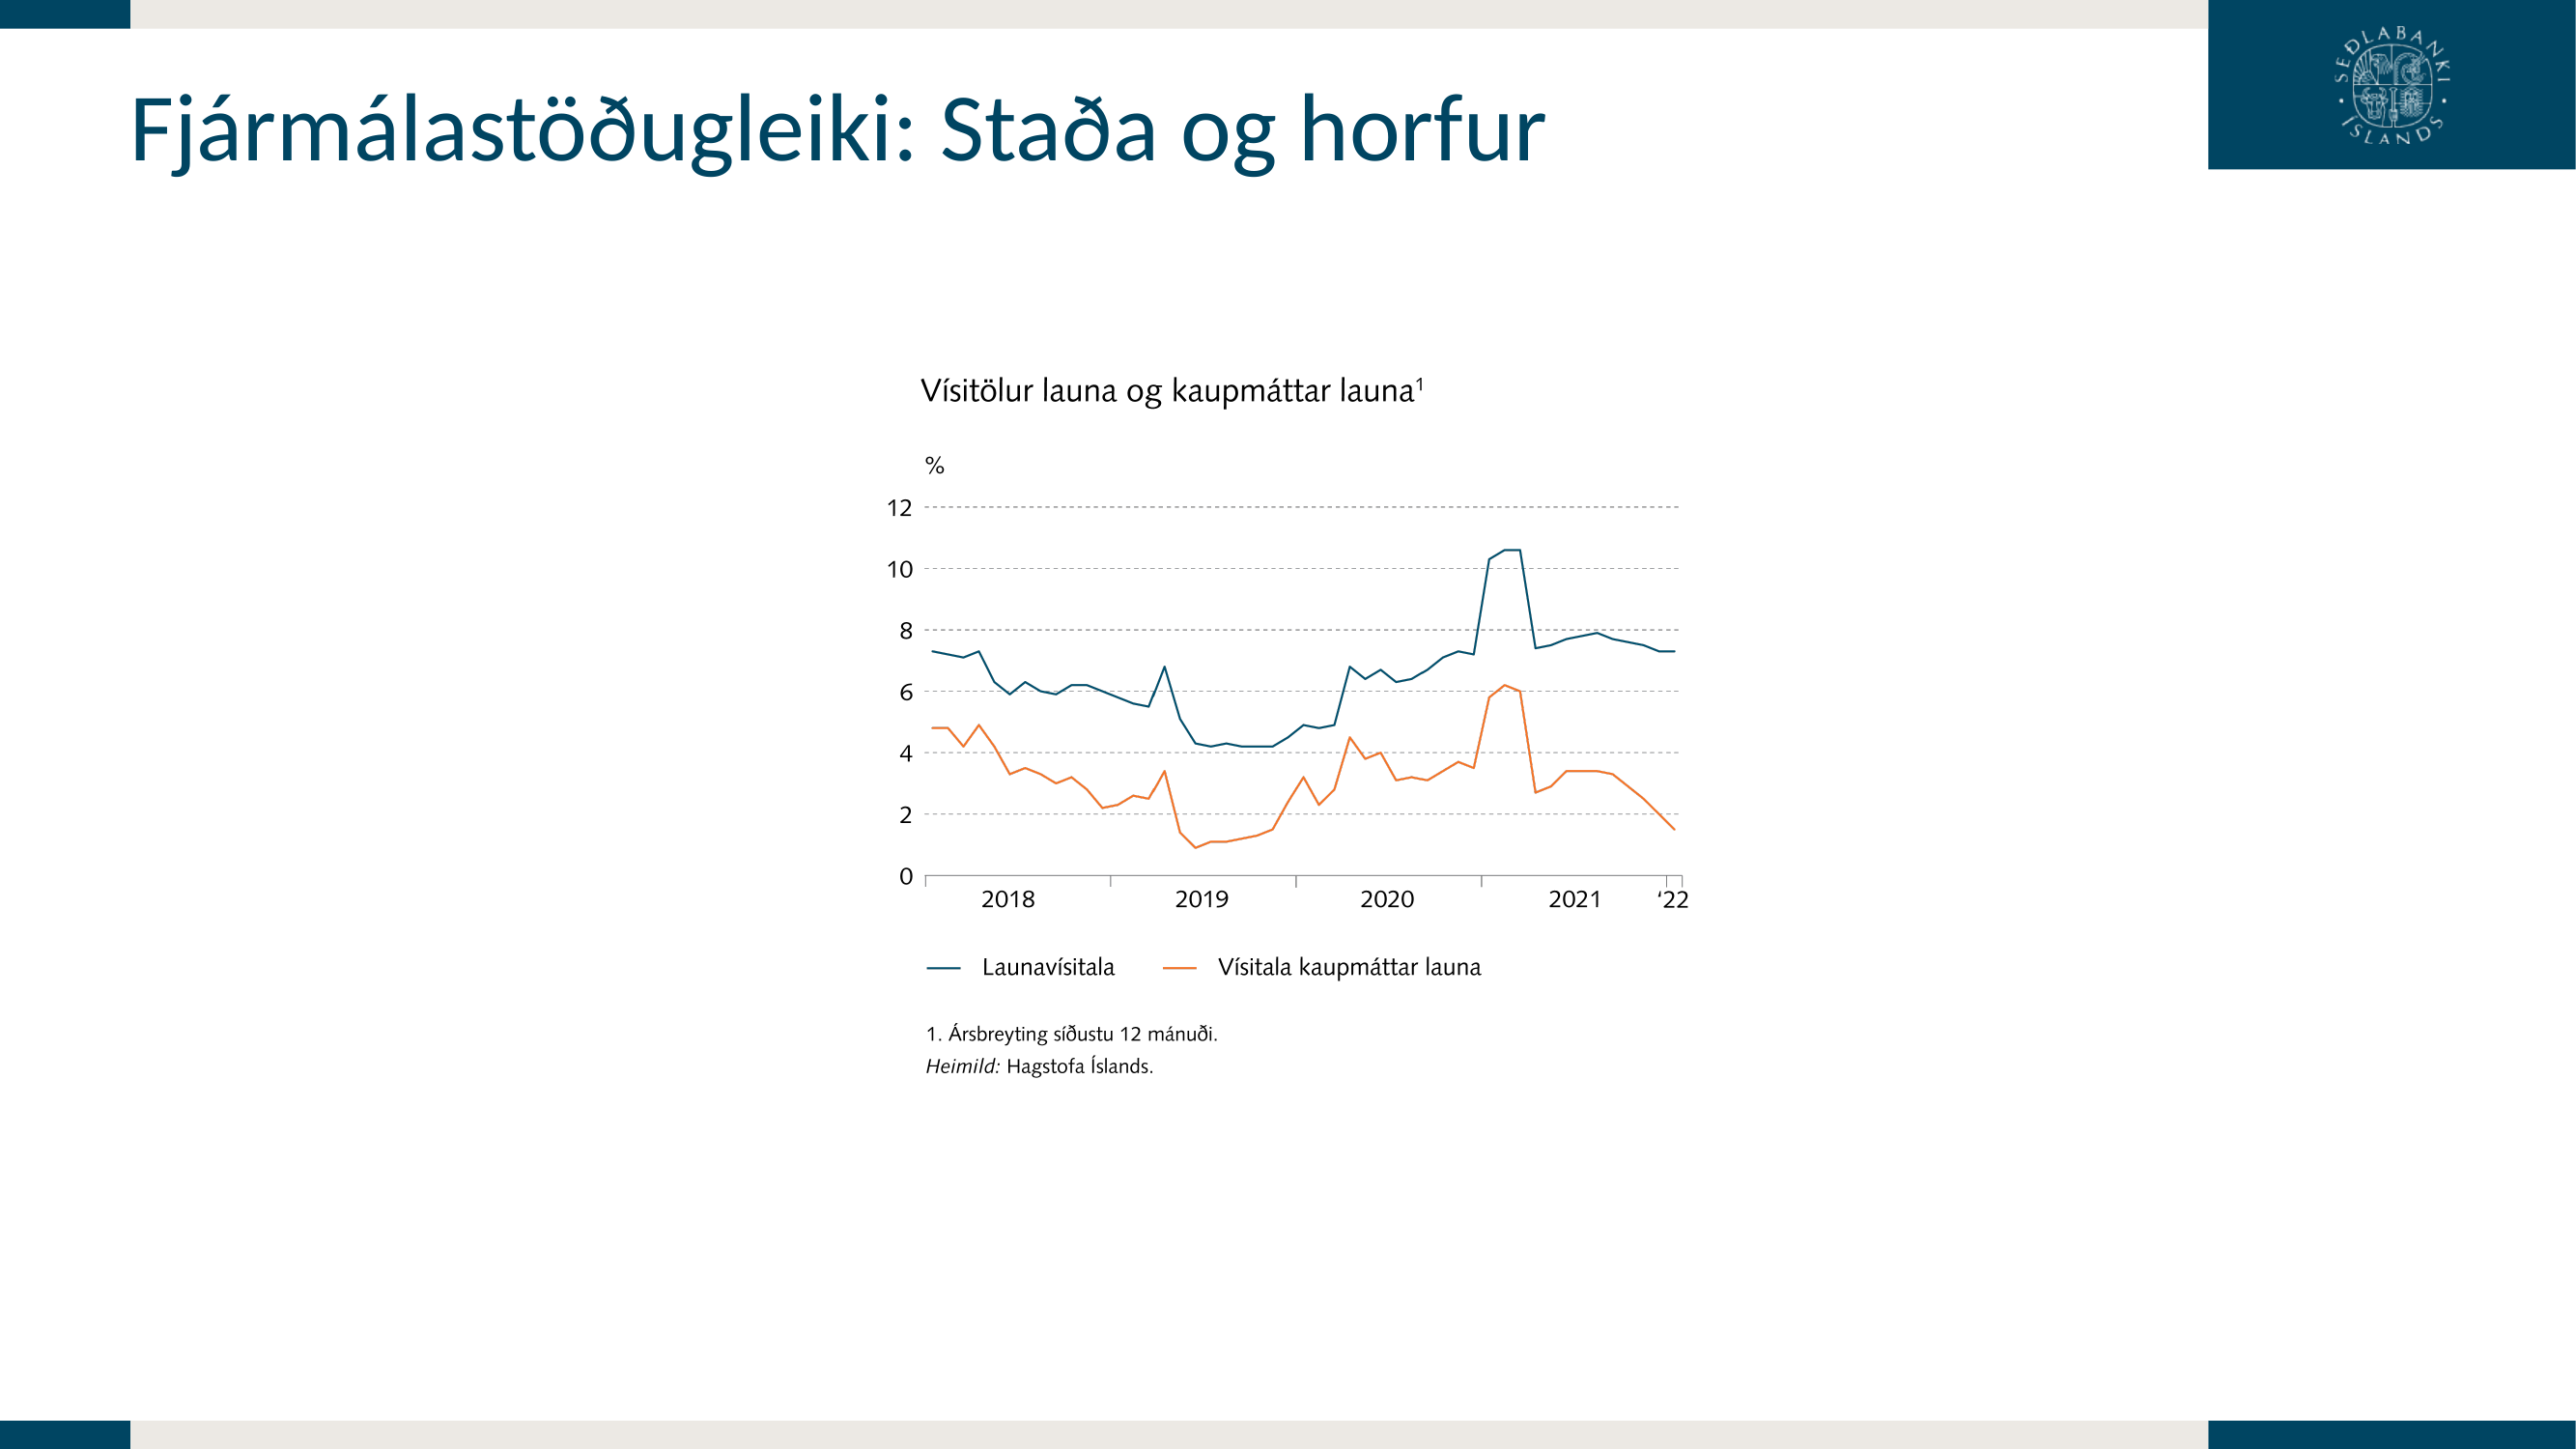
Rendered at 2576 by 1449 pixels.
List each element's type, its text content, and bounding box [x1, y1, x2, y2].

picture [886, 362, 1690, 1086]
title Fjármálastöðugleiki: Staða og horfur [129, 86, 2178, 290]
